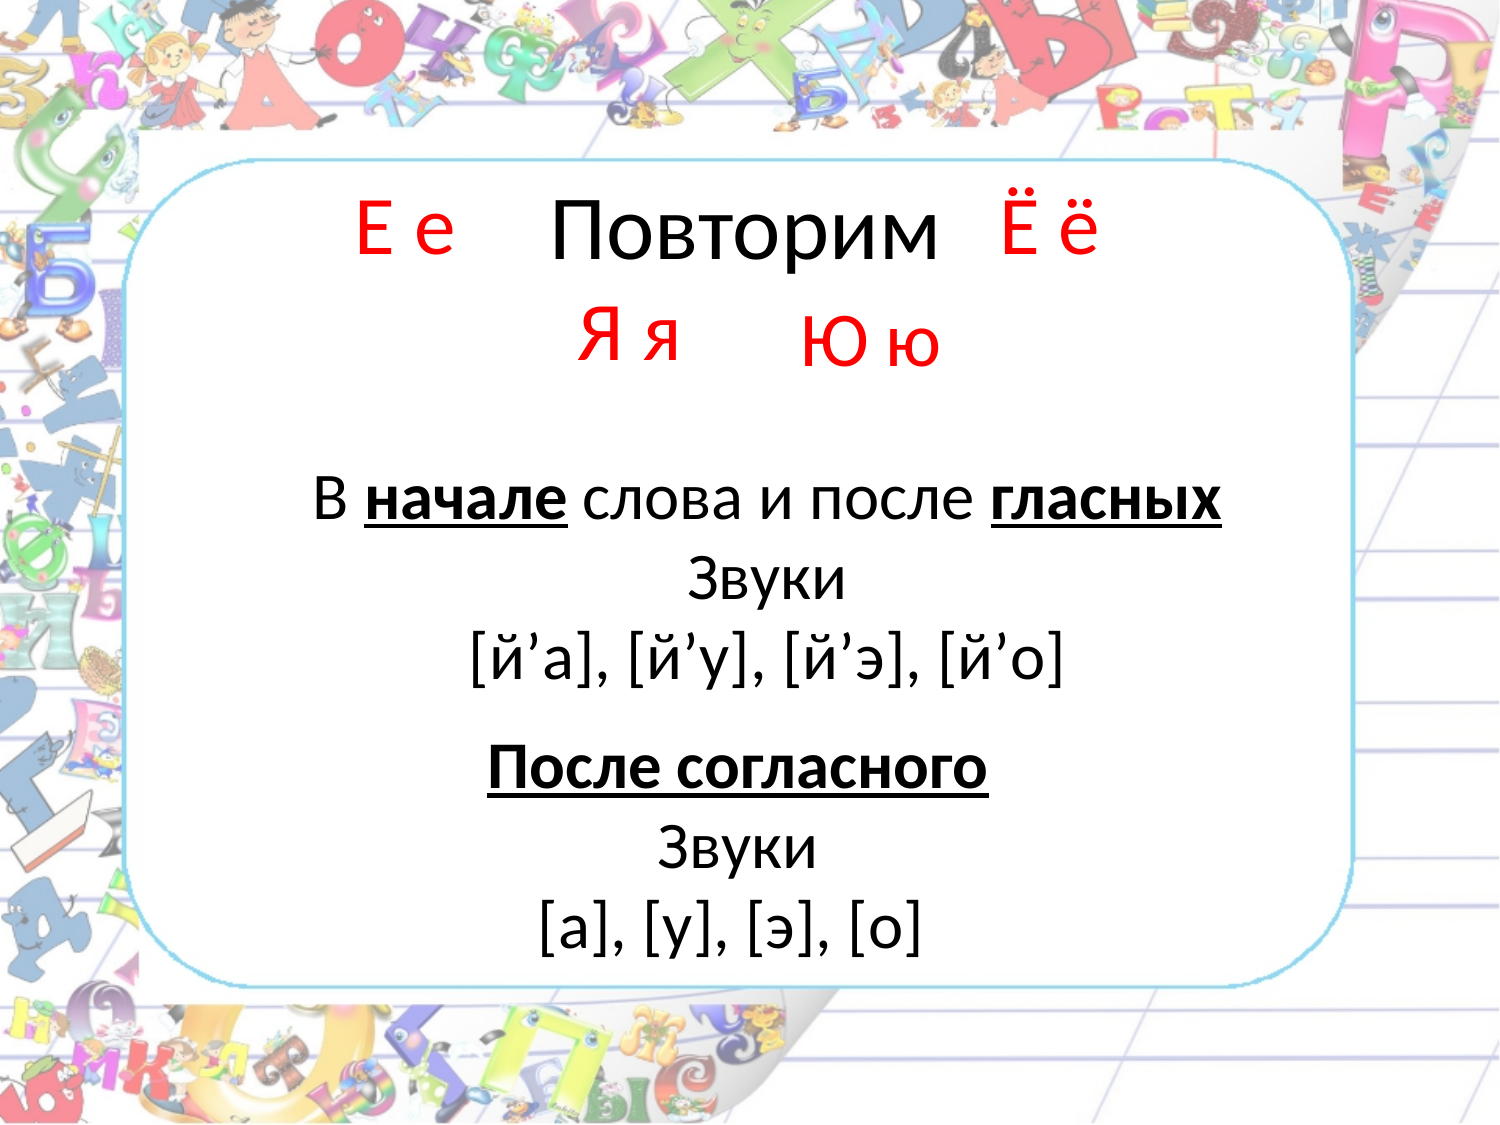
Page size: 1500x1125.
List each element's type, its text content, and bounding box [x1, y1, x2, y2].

text_box После согласного Звуки [а], [у], [э], [о] [363, 714, 1114, 970]
text_box Я я [562, 269, 715, 387]
text_box В начале слова и после гласных Звуки [й’а], [й’у], [й’э], [й’о] [210, 445, 1325, 700]
title Повторим [70, 128, 1421, 317]
text_box Е е [339, 163, 516, 282]
text_box Ё ё [984, 163, 1161, 282]
list Ю ю [785, 281, 961, 399]
